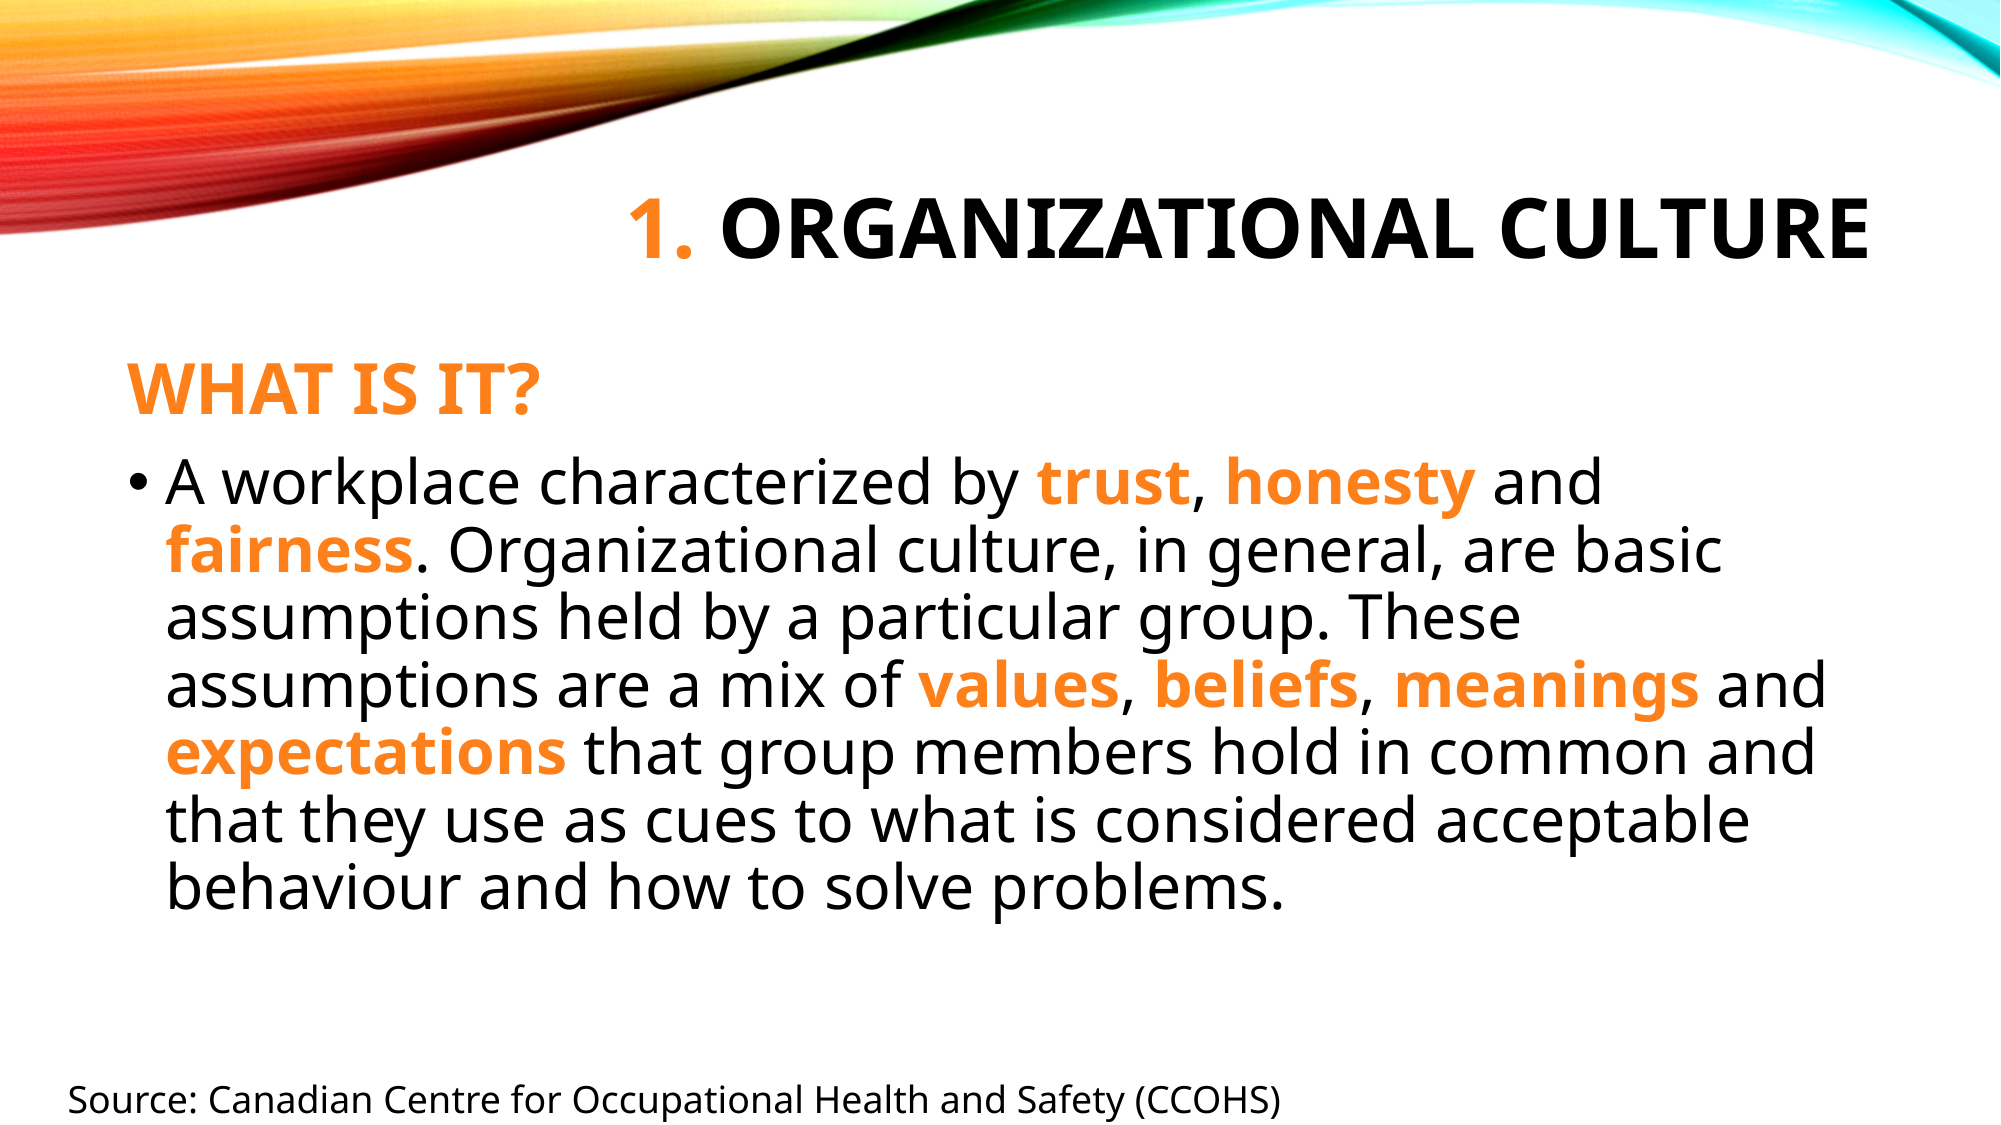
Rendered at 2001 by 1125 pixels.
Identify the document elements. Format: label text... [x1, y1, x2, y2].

text_box Source: Canadian Centre for Occupational Health and Safety (CCOHS) [53, 1068, 1297, 1125]
list WHAT IS IT? A workplace characterized by trust, honesty and fairness. Organizational culture, in general, are basic assumptions held by a particular group. These assumptions are a mix of values, beliefs, meanings and expectations that group members hold in common and that they use as cues to what is considered acceptable behaviour and how to solve problems. [112, 346, 1888, 1007]
title 1. Organizational culture [474, 125, 1888, 338]
picture [0, 0, 2000, 237]
